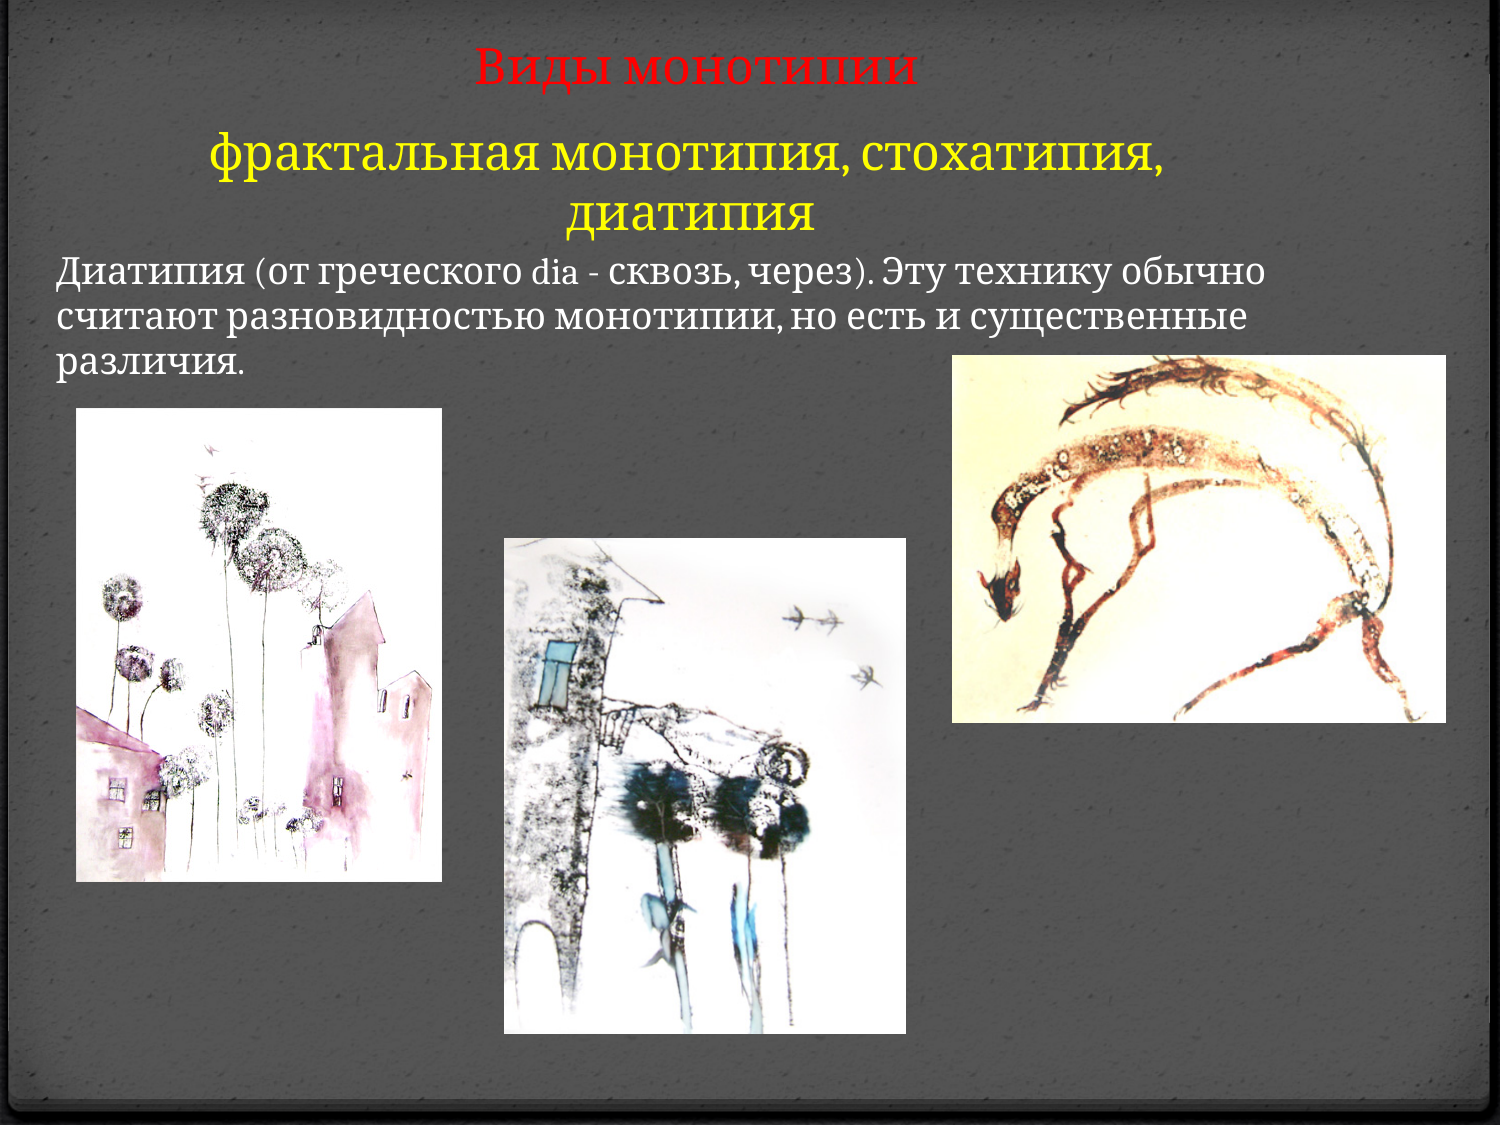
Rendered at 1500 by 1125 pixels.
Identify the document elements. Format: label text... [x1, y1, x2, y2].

text_box Виды монотипии [407, 26, 987, 102]
text_box Диатипия (от греческого dia - сквозь, через). Эту технику обычно считают разновидностью монотипии, но есть и существенные различия. [41, 239, 1365, 389]
text_box фрактальная монотипия, стохатипия, диатипия [64, 113, 1317, 239]
picture [0, 0, 1500, 1125]
